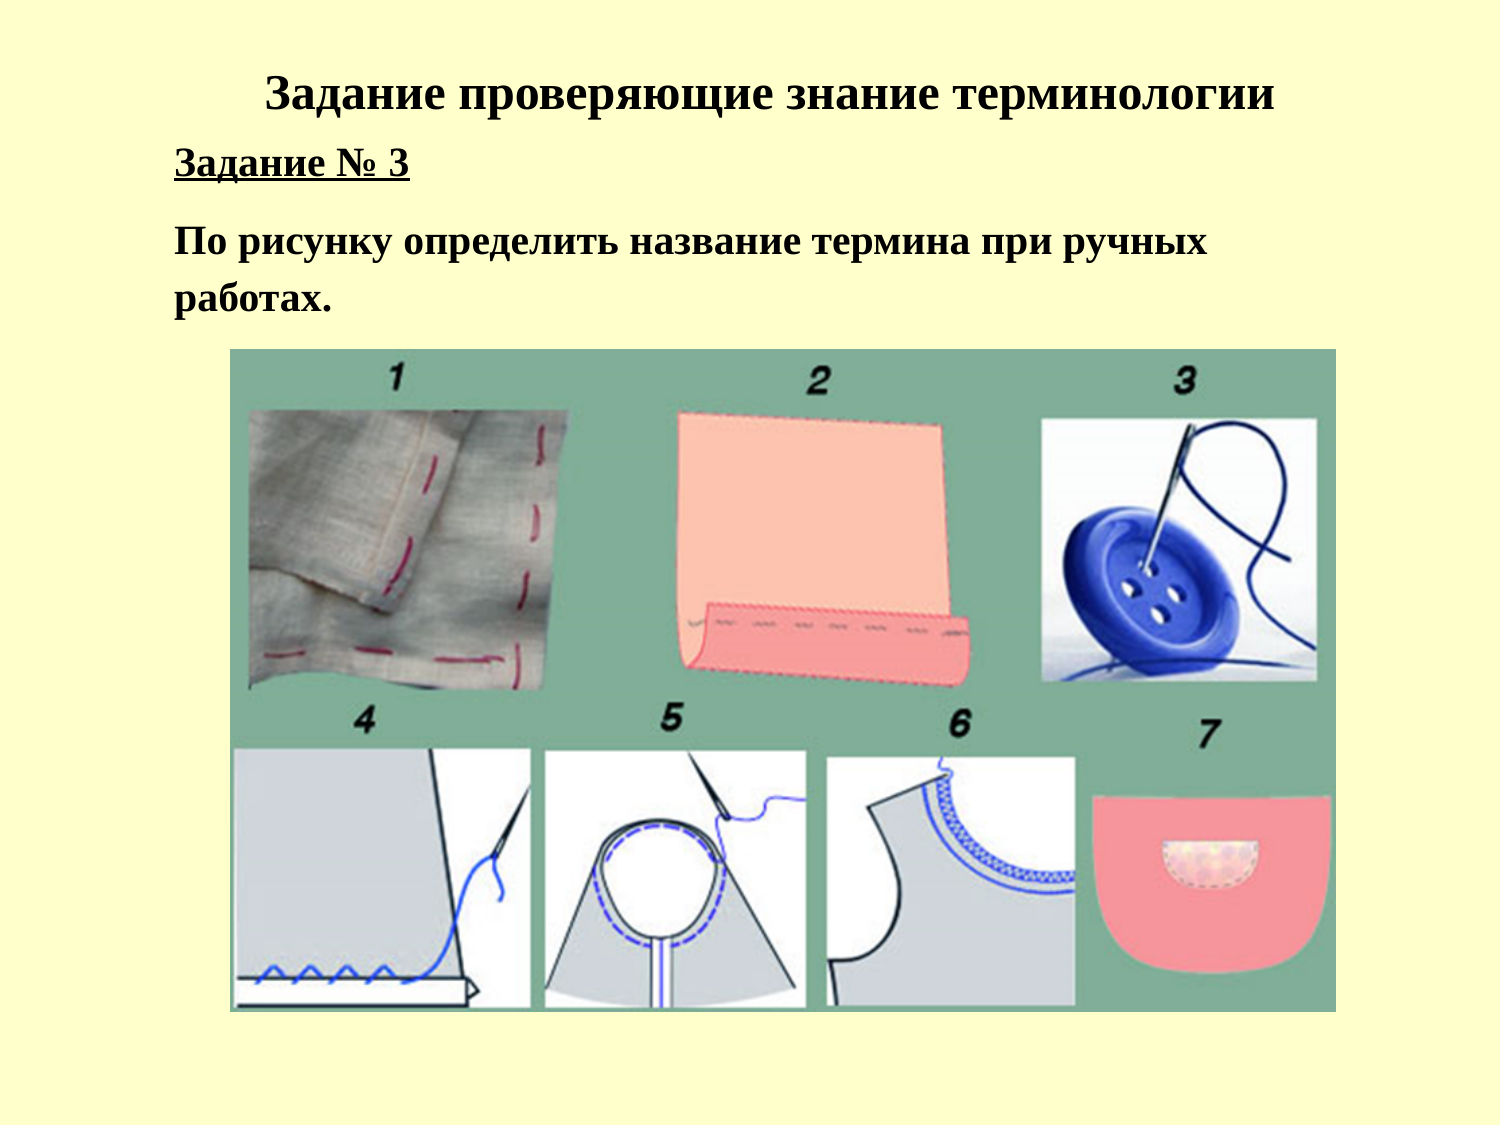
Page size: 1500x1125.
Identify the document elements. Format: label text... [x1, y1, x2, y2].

text_box Задание № 3 По рисунку определить название термина при ручных работах. [159, 119, 1376, 328]
text_box Задание проверяющие знание терминологии [29, 42, 1436, 127]
picture [229, 349, 1336, 1012]
